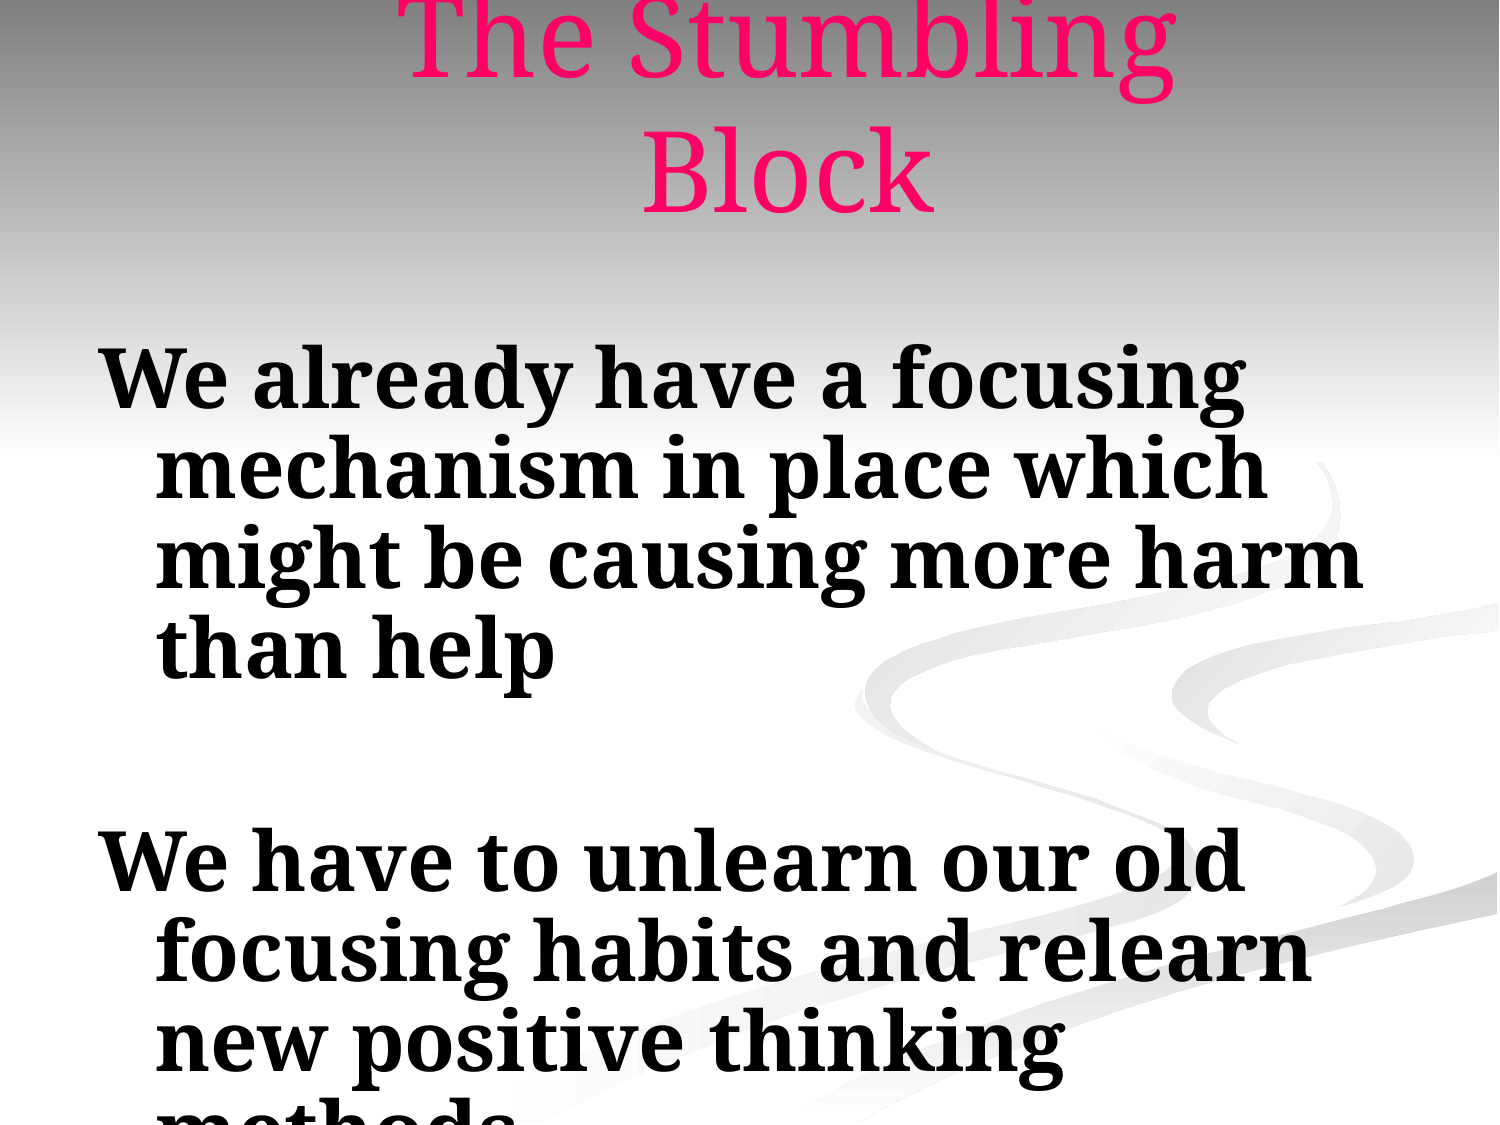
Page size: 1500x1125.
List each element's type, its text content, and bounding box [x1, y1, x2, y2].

list We already have a focusing mechanism in place which might be causing more harm than help We have to unlearn our old focusing habits and relearn new positive thinking methods [83, 212, 1463, 1001]
title The Stumbling Block [232, 49, 1343, 151]
